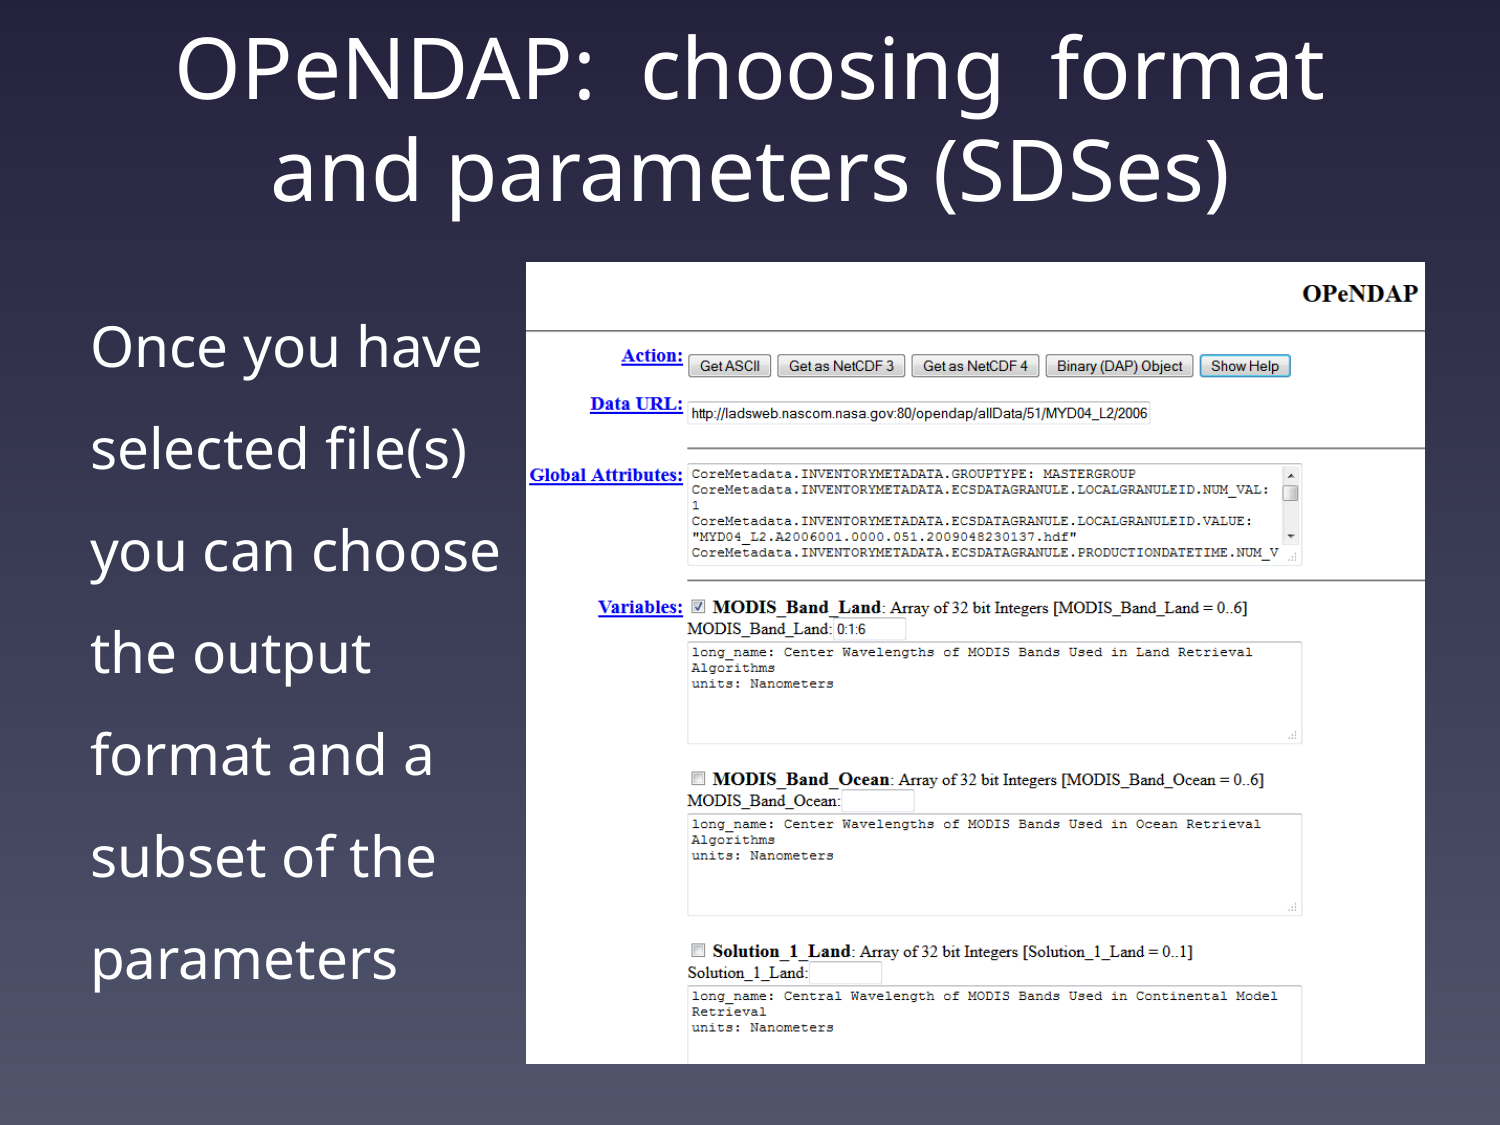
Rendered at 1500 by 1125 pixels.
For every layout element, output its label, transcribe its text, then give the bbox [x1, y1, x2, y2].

list Once you have selected file(s) you can choose the output format and a subset of the parameters [75, 262, 523, 1005]
title OPeNDAP: choosing format and parameters (SDSes) [17, 6, 1485, 229]
picture [525, 262, 1426, 1065]
